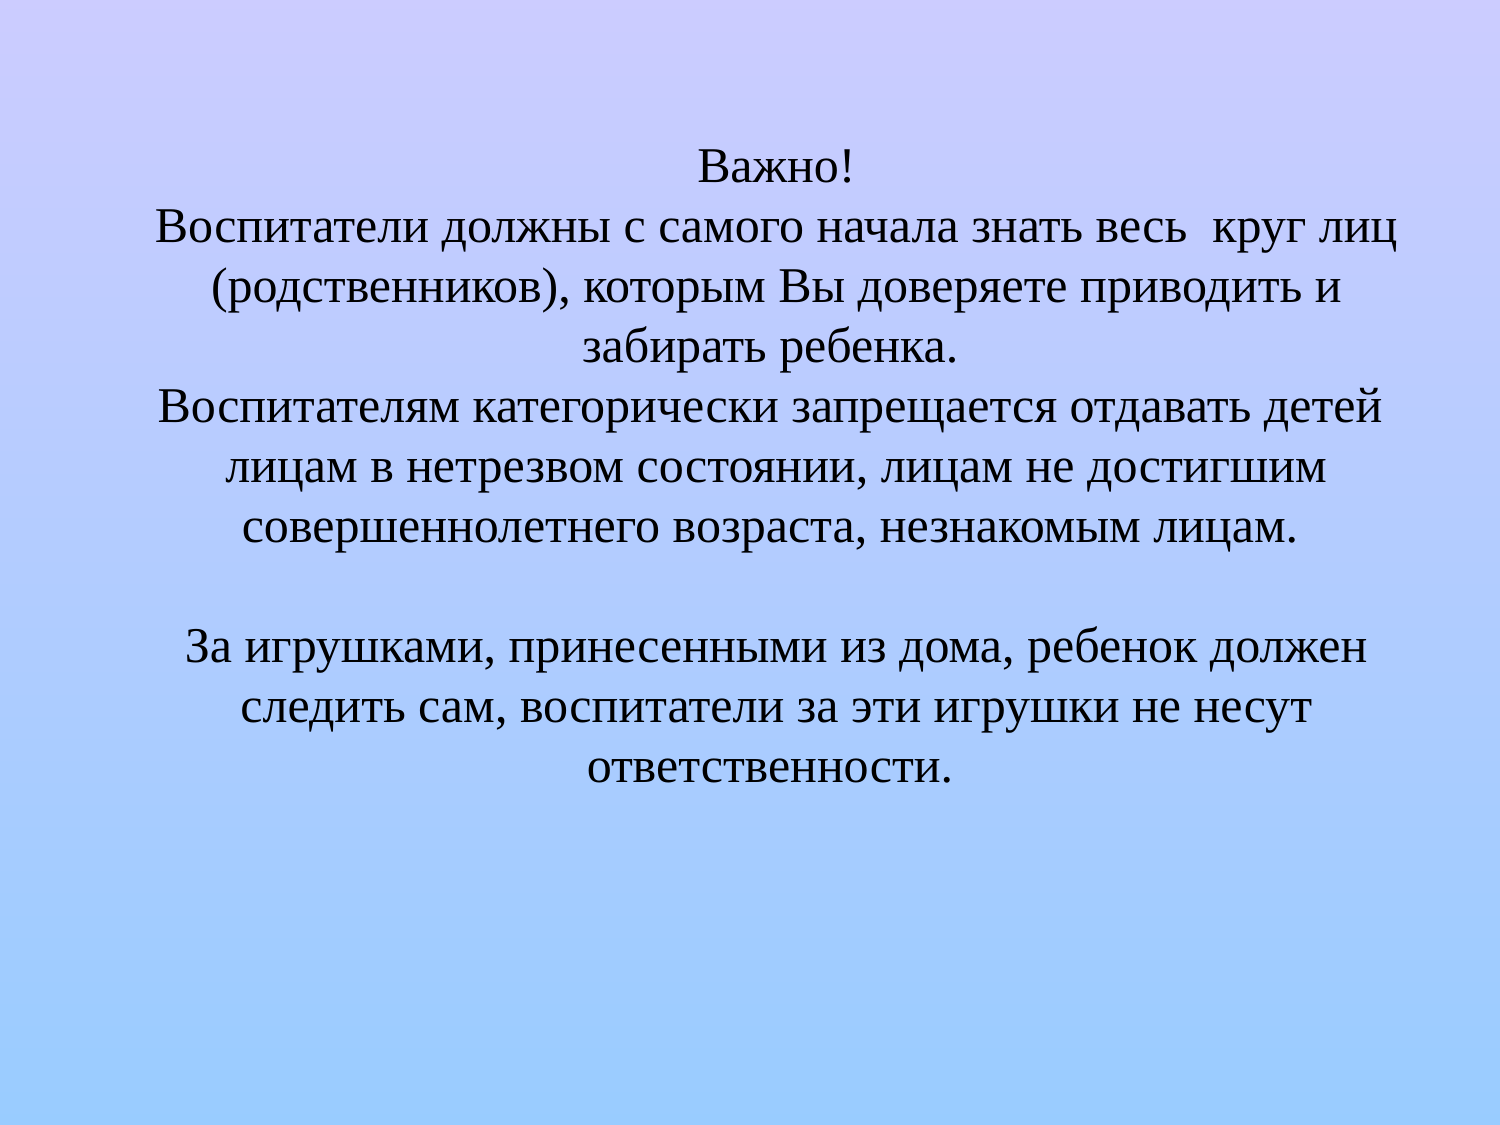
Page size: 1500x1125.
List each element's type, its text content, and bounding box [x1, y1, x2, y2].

text_box Важно! Воспитатели должны с самого начала знать весь круг лиц (родственников), которым Вы доверяете приводить и забирать ребенка. Воспитателям категорически запрещается отдавать детей лицам в нетрезвом состоянии, лицам не достигшим совершеннолетнего возраста, незнакомым лицам. За игрушками, принесенными из дома, ребенок должен следить сам, воспитатели за эти игрушки не несут ответственности. [106, 125, 1447, 801]
